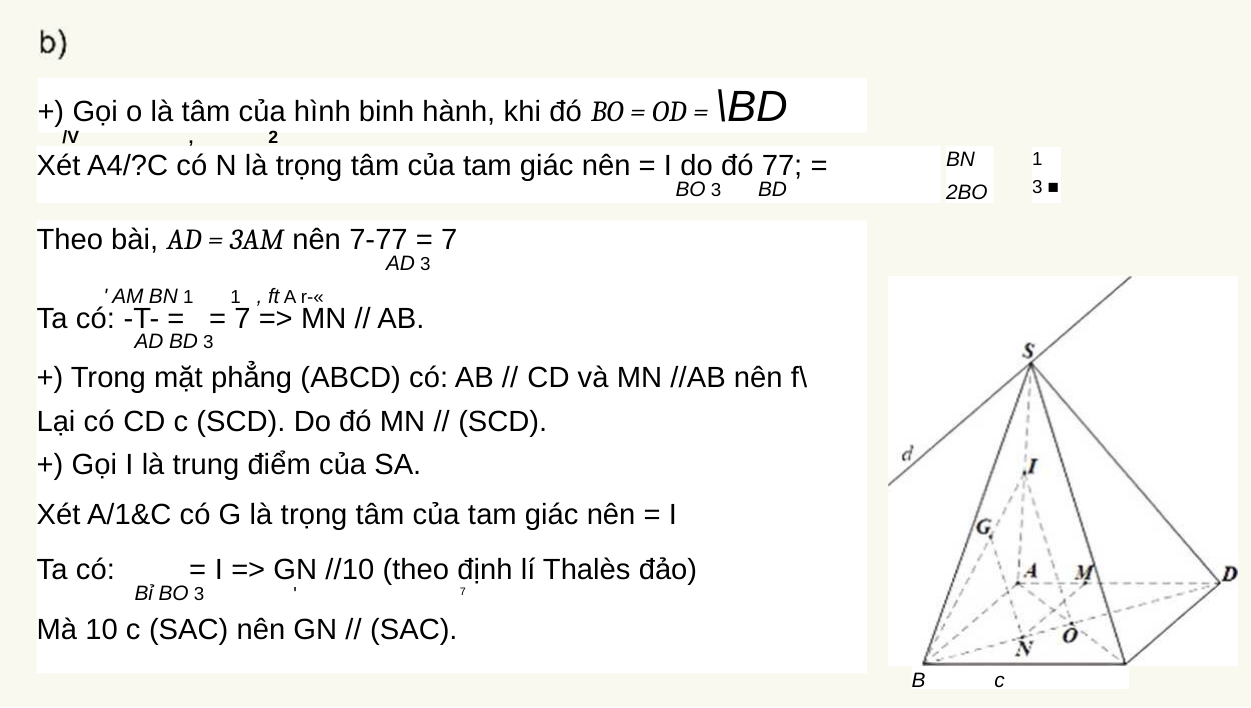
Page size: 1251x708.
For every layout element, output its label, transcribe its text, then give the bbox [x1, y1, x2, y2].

text_box Theo bài, AD = 3AM nên 7-77 = 7 AD 3 ' AM BN 1 1 , ft A r-« Ta có: -T- = = 7 => MN // AB. AD BD 3 +) Trong mặt phẳng (ABCD) có: AB // CD và MN //AB nên f\ Lại có CD c (SCD). Do đó MN // (SCD). +) Gọi I là trung điểm của SA. Xét A/1&C có G là trọng tâm của tam giác nên = I Ta có: = I => GN //10 (theo định lí Thalès đảo) Bỉ BO 3 ' 7 Mà 10 c (SAC) nên GN // (SAC). [36, 220, 868, 674]
text_box Xét A4/?C có N là trọng tâm của tam giác nên = I do đó 77; = BO 3 BD [36, 146, 941, 204]
text_box BN 2BO [946, 146, 994, 204]
text_box +) Gọi o là tâm của hình binh hành, khi đó BO = OD = \bd /V , 2 [37, 78, 868, 133]
text_box 1 3 ■ [1032, 146, 1061, 204]
text_box B c [911, 675, 1129, 689]
picture [888, 276, 1238, 666]
picture [39, 27, 69, 62]
